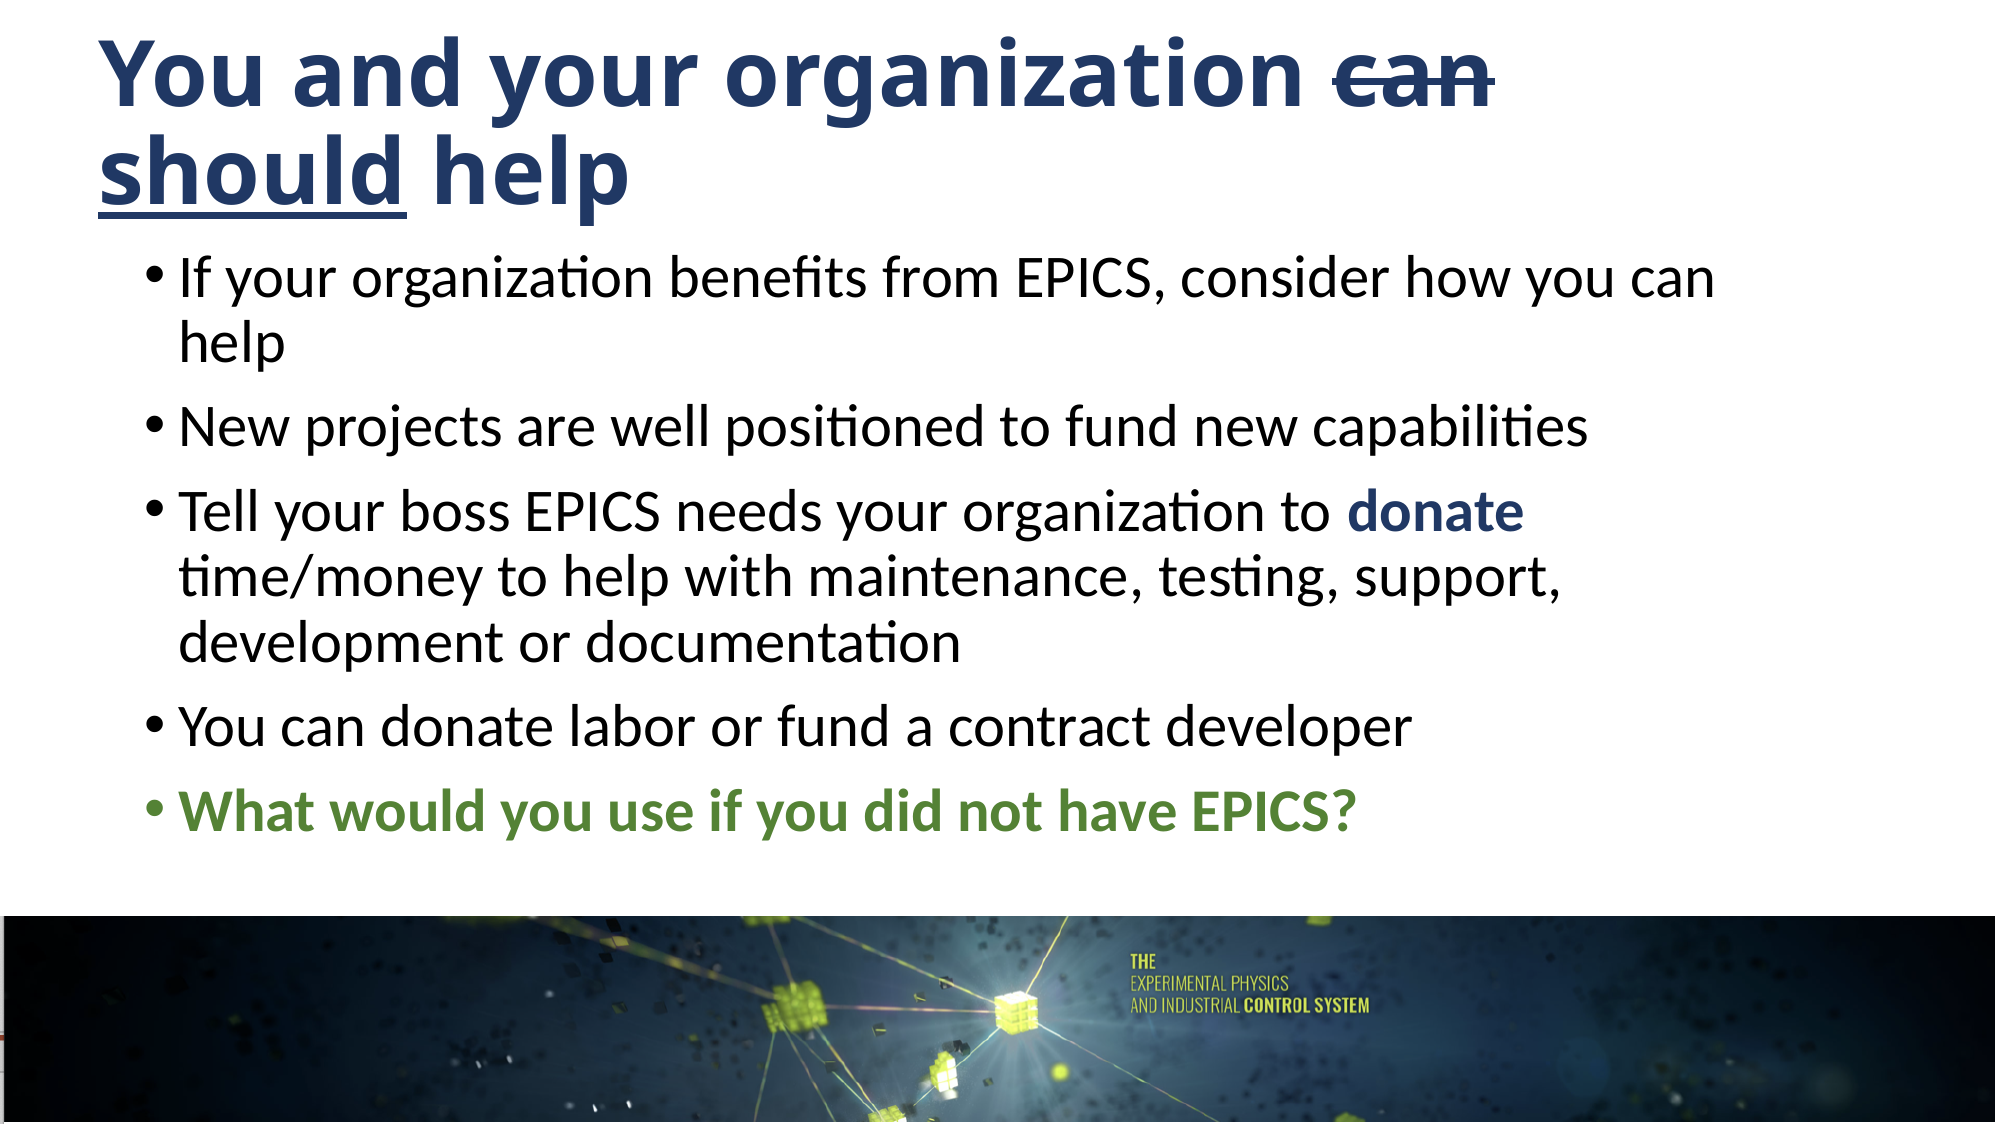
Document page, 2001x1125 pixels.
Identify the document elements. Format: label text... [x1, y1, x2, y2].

title You and your organization can should help [83, 39, 1809, 213]
list If your organization benefits from EPICS, consider how you can help New projects are well positioned to fund new capabilities Tell your boss EPICS needs your organization to donate time/money to help with maintenance, testing, support, development or documentation You can donate labor or fund a contract developer What would you use if you did not have EPICS? [129, 237, 1855, 855]
picture [0, 916, 1995, 1124]
